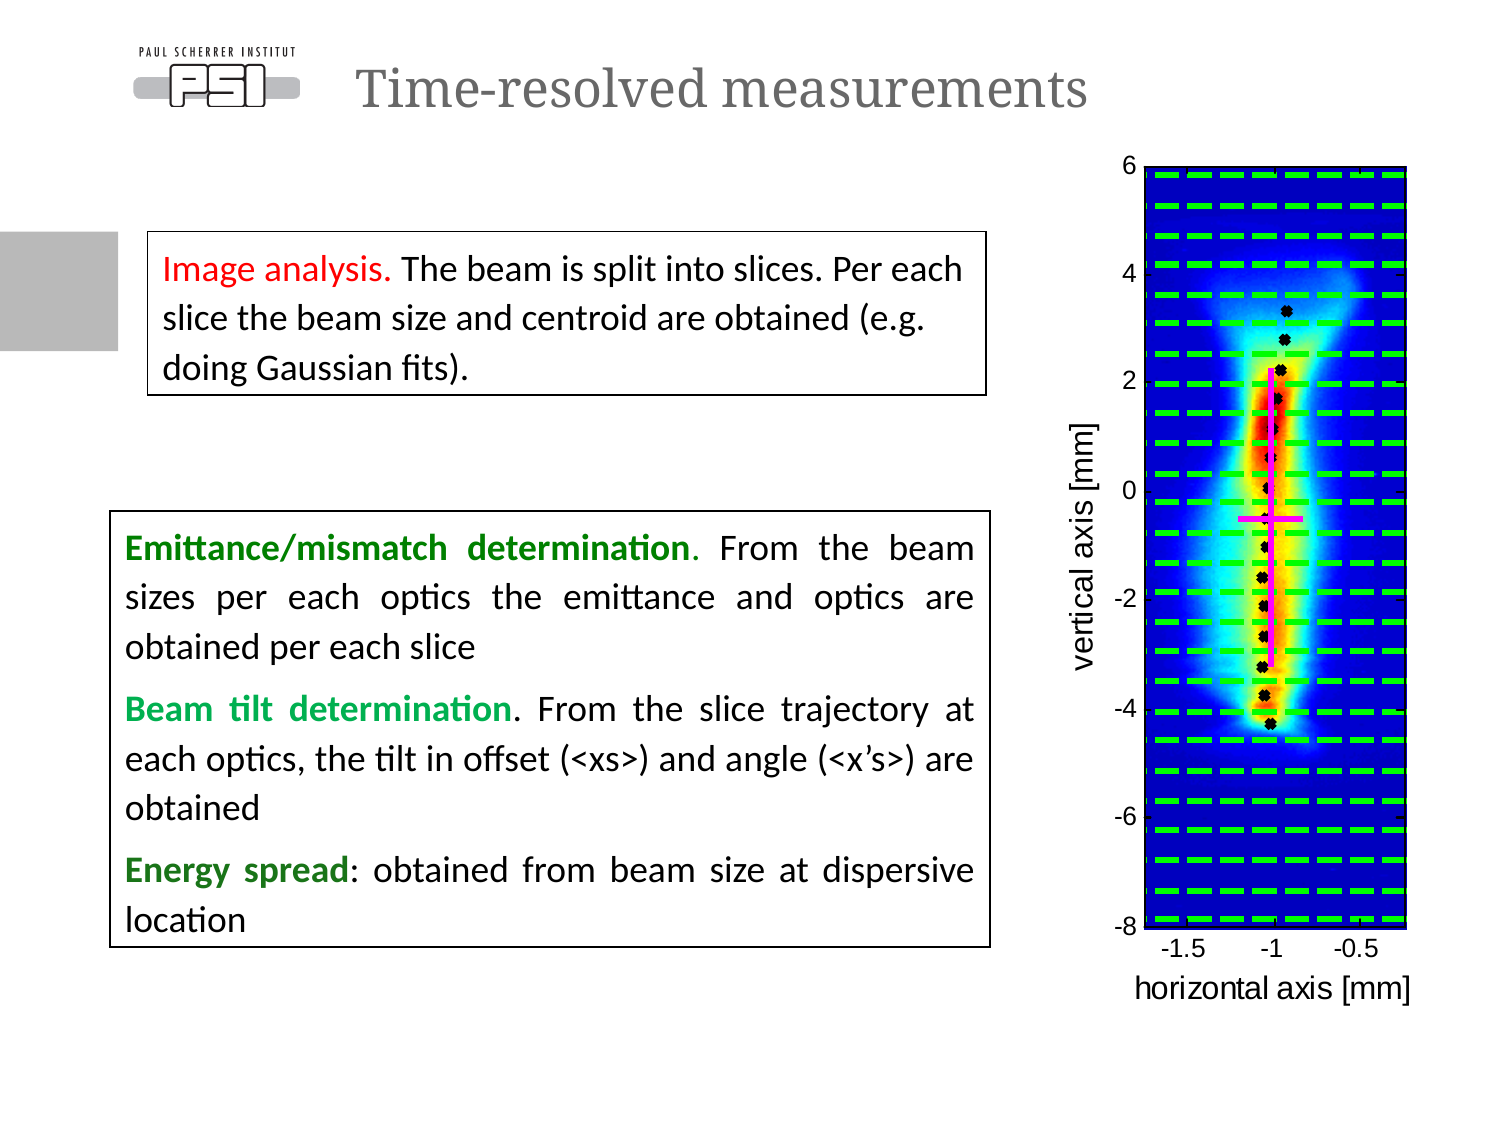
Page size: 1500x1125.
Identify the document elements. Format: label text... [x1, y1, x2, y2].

text_box Time-resolved measurements [340, 47, 1442, 132]
text_box Emittance/mismatch determination. From the beam sizes per each optics the emittance and optics are obtained per each slice Beam tilt determination. From the slice trajectory at each optics, the tilt in offset (<xs>) and angle (<x’s>) are obtained Energy spread: obtained from beam size at dispersive location [110, 511, 991, 947]
picture [1056, 97, 1442, 1030]
text_box Image analysis. The beam is split into slices. Per each slice the beam size and centroid are obtained (e.g. doing Gaussian fits). [147, 231, 987, 395]
